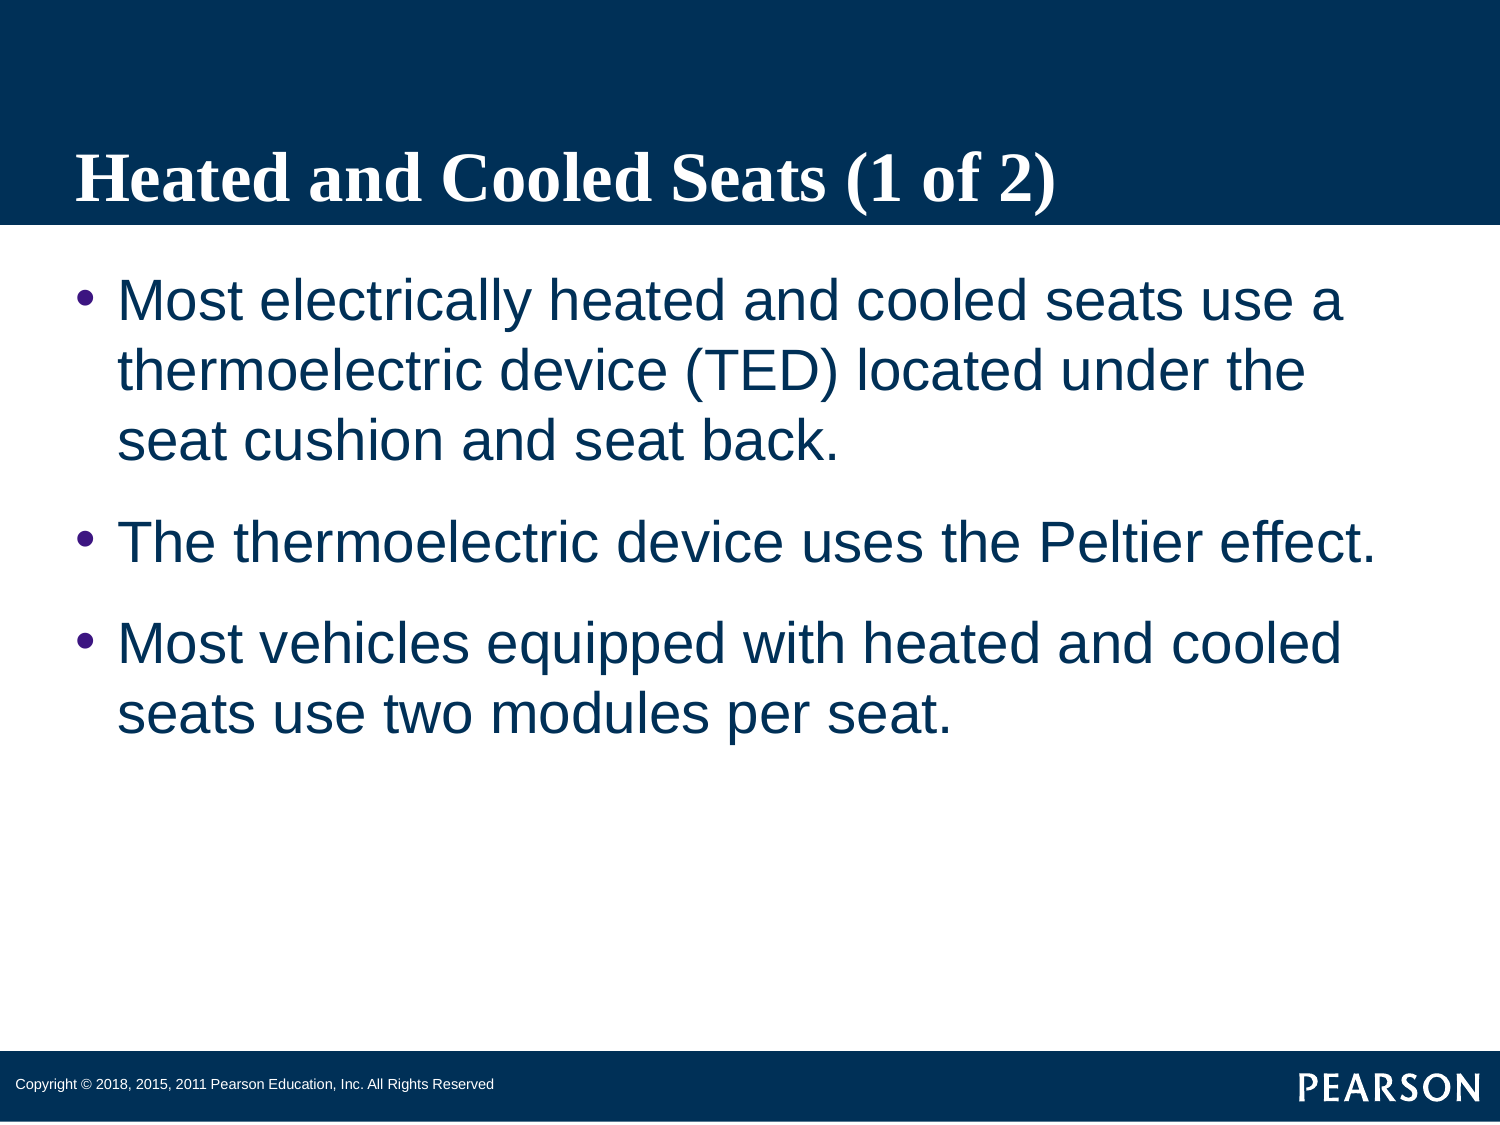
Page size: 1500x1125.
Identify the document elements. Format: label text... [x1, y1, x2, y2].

title Heated and Cooled Seats (1 of 2) [75, 35, 1425, 216]
list Most electrically heated and cooled seats use a thermoelectric device (TED) located under the seat cushion and seat back. The thermoelectric device uses the Peltier effect. Most vehicles equipped with heated and cooled seats use two modules per seat. [75, 262, 1425, 1005]
